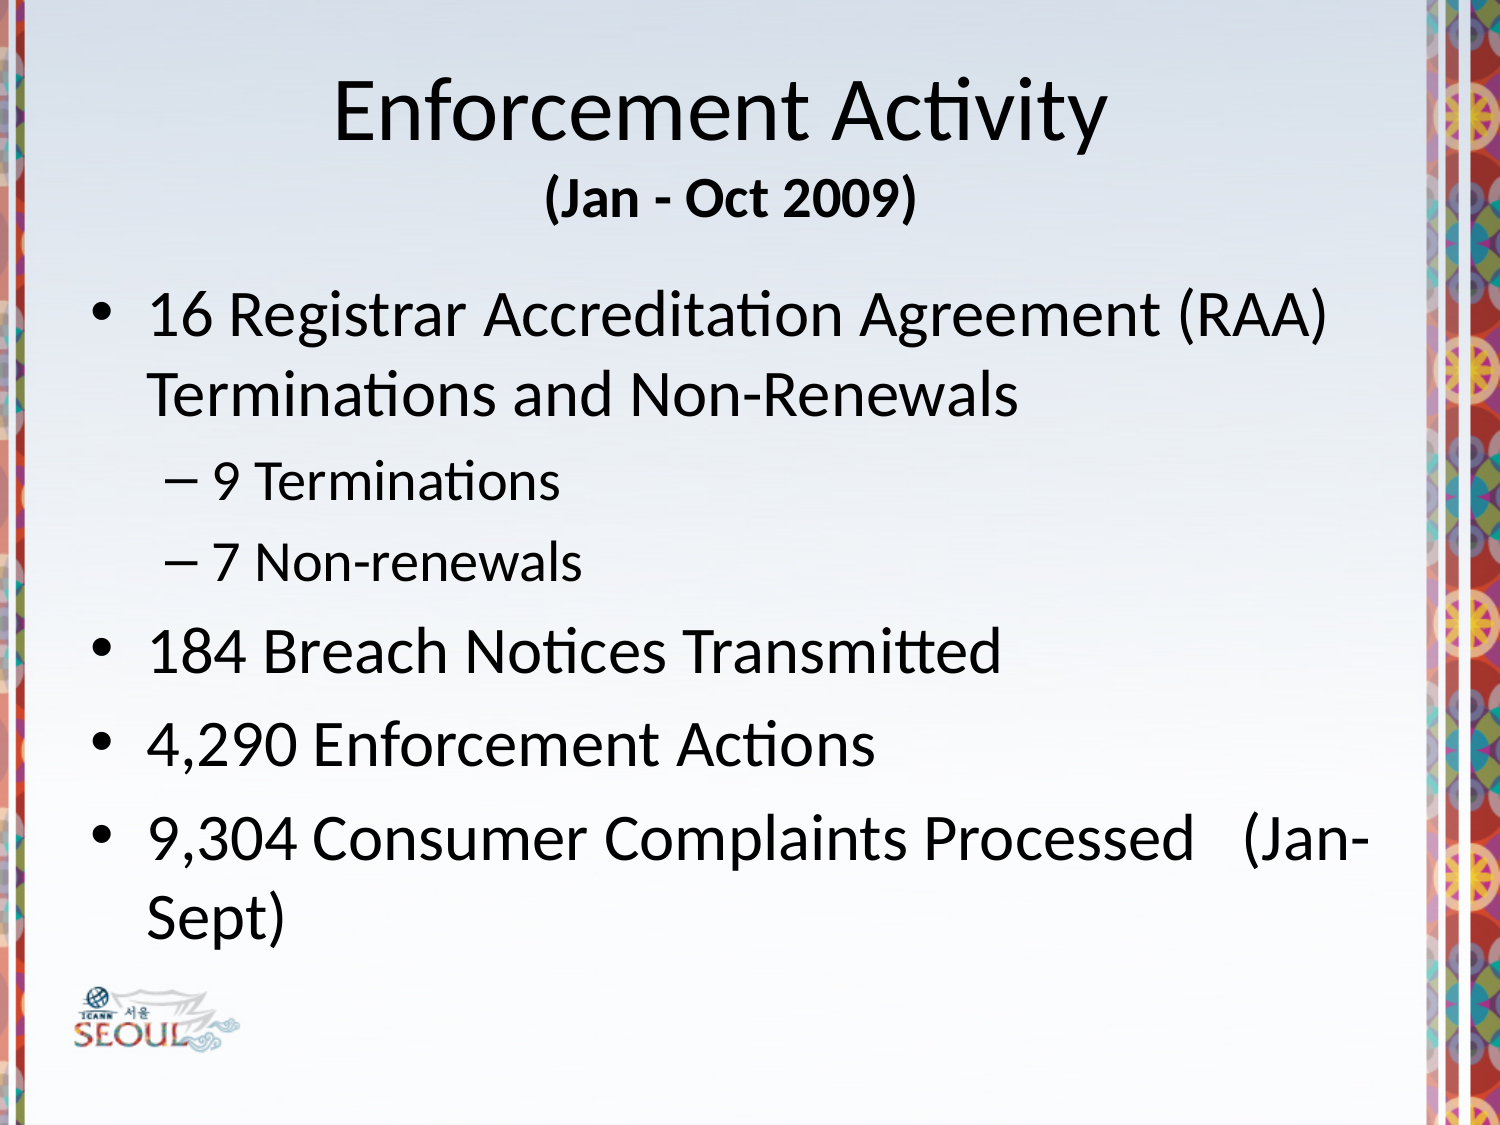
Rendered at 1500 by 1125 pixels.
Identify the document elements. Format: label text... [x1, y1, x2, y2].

title Enforcement Activity (Jan - Oct 2009) [74, 44, 1388, 233]
picture [0, 0, 1500, 1125]
list 16 Registrar Accreditation Agreement (RAA) Terminations and Non-Renewals 9 Terminations 7 Non-renewals 184 Breach Notices Transmitted 4,290 Enforcement Actions 9,304 Consumer Complaints Processed (Jan-Sept) [74, 262, 1388, 1043]
